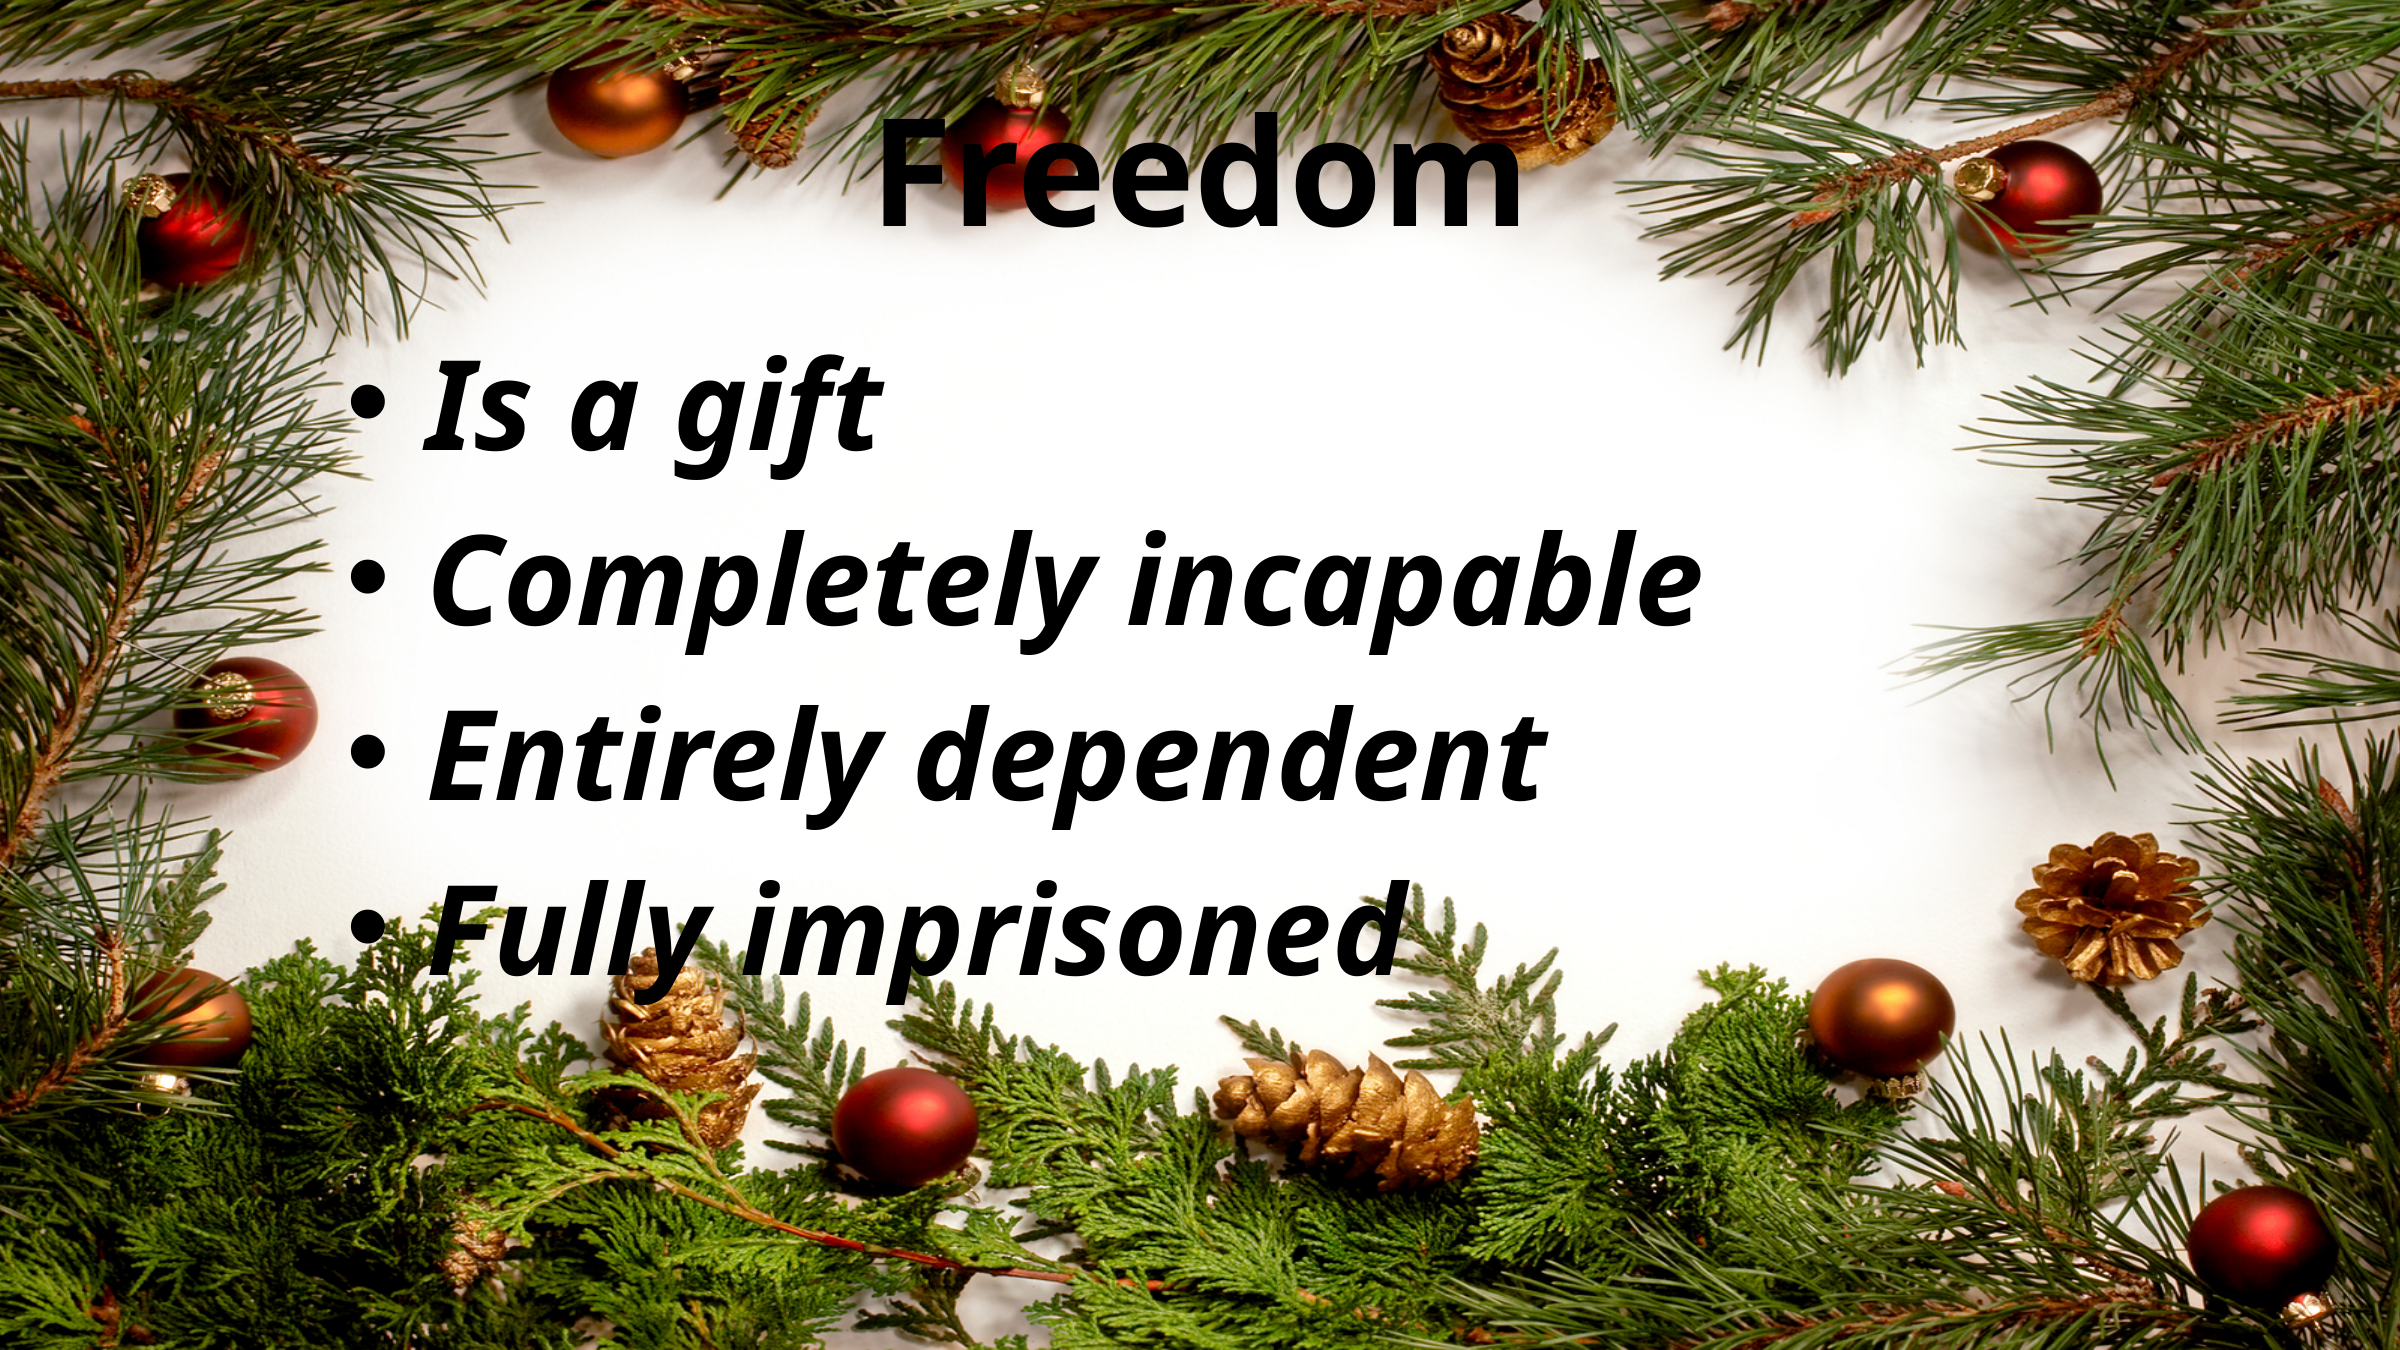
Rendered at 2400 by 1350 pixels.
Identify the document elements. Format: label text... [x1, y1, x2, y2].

picture [0, 0, 2400, 1350]
title Freedom [120, 54, 2280, 279]
list Is a gift Completely incapable Entirely dependent Fully imprisoned [324, 315, 1938, 1206]
